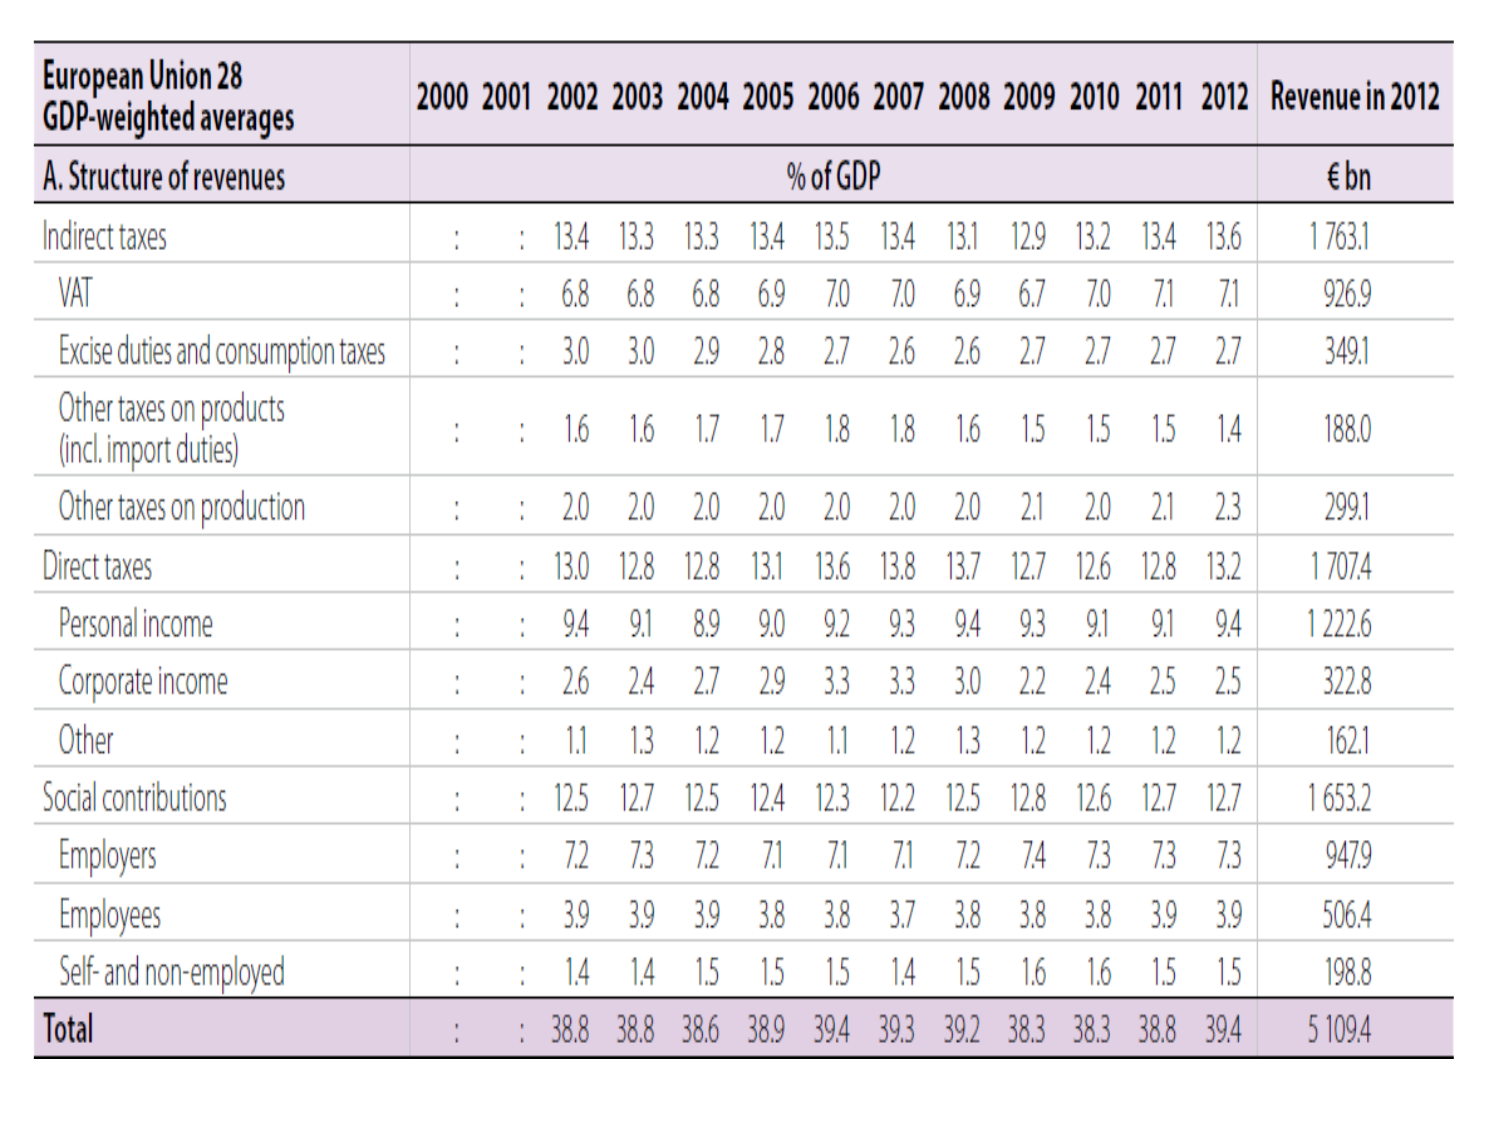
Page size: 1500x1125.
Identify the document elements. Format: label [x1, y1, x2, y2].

picture [29, 30, 1459, 1059]
